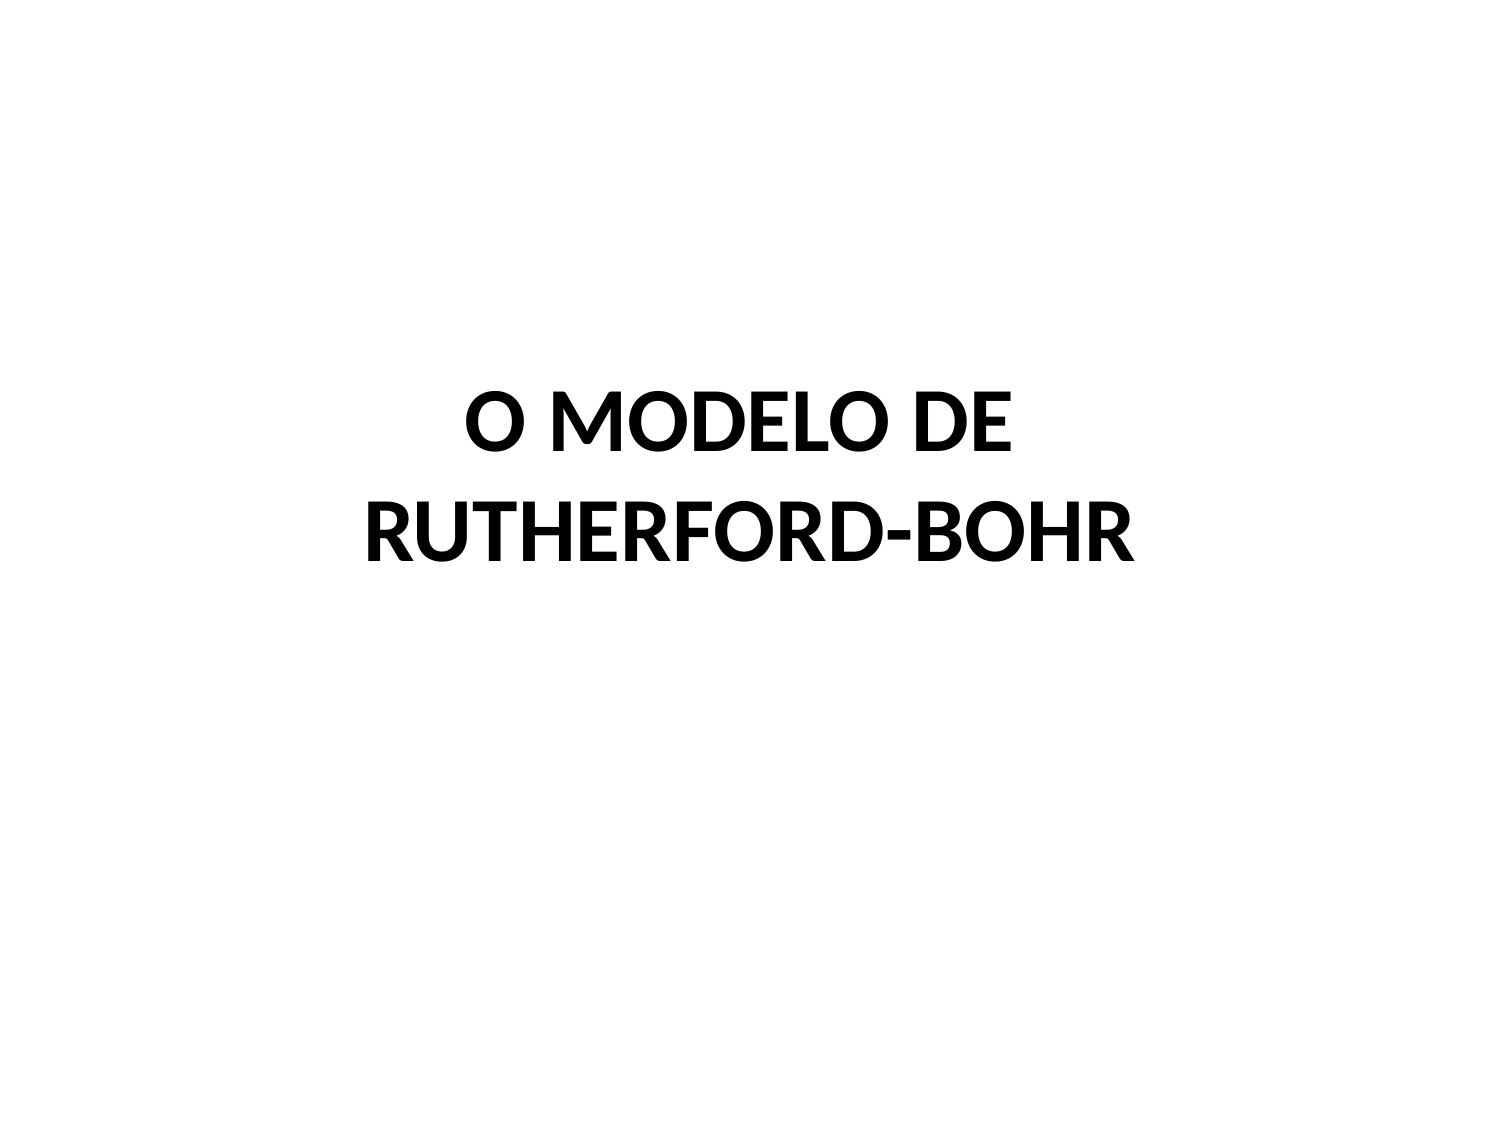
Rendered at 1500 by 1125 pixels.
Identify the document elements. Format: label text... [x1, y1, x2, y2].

title O MODELO DE RUTHERFORD-BOHR [112, 349, 1388, 591]
